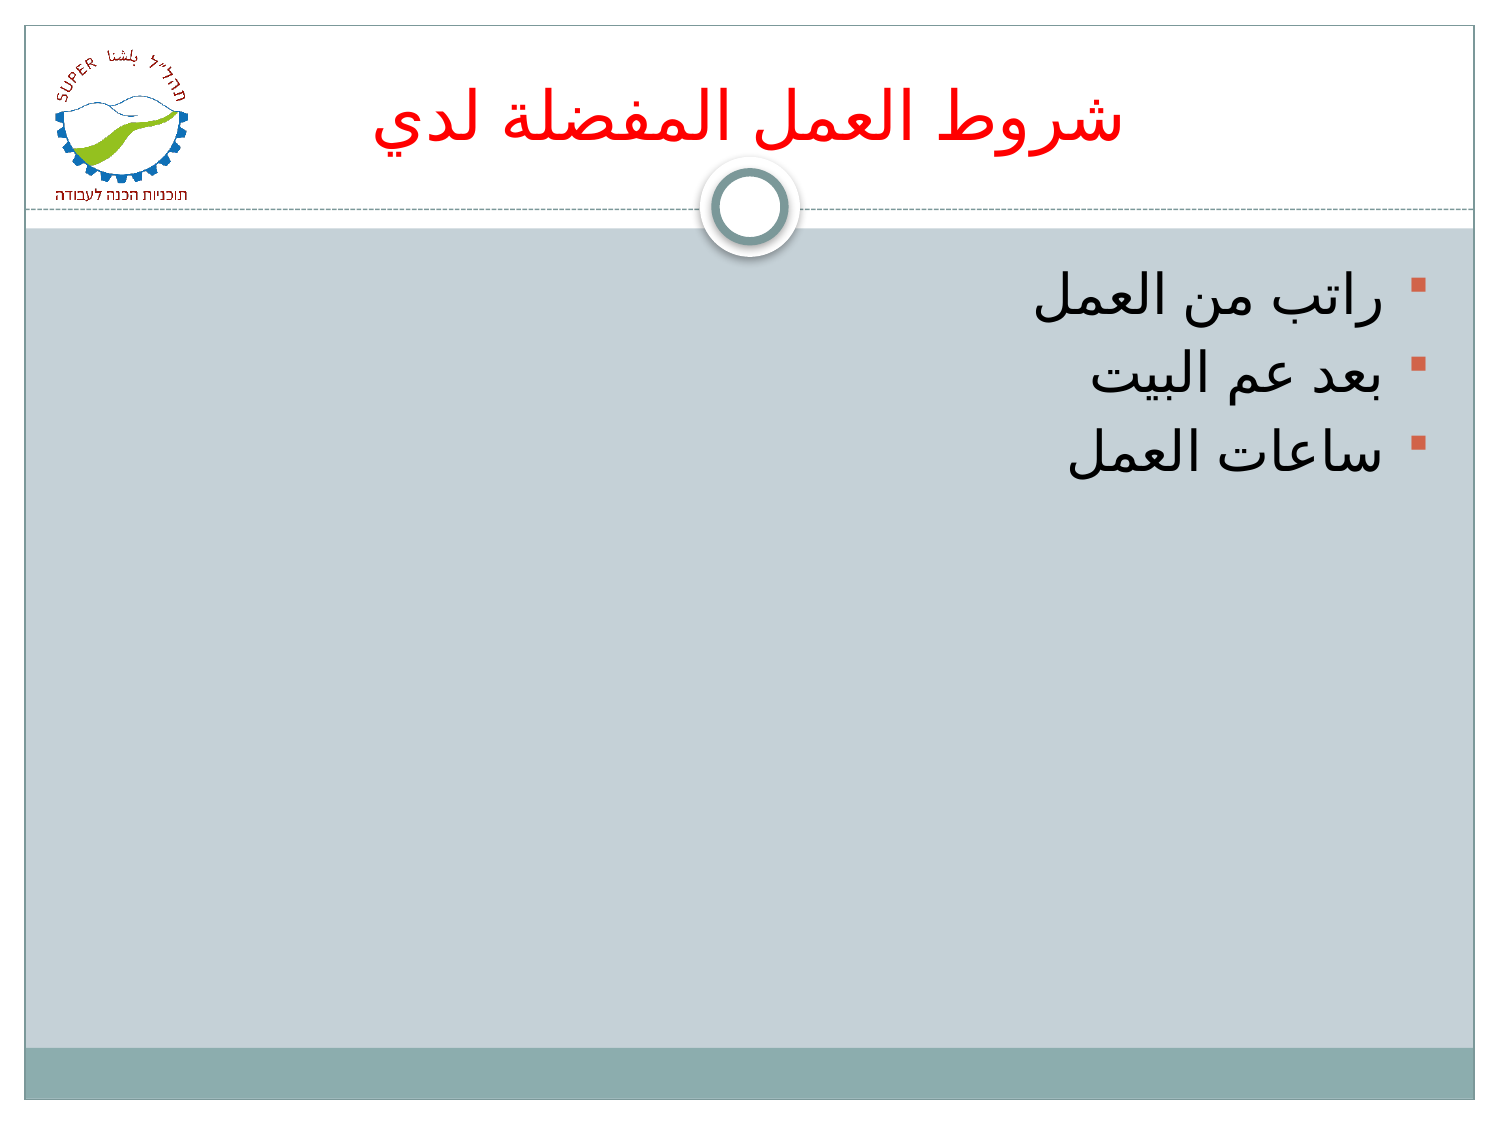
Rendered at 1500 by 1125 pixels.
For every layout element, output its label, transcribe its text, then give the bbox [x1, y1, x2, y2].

list راتب من العمل بعد عم البيت ساعات العمل [49, 250, 1445, 1001]
picture [49, 42, 194, 207]
title شروط العمل المفضلة لدي [49, 37, 1450, 162]
